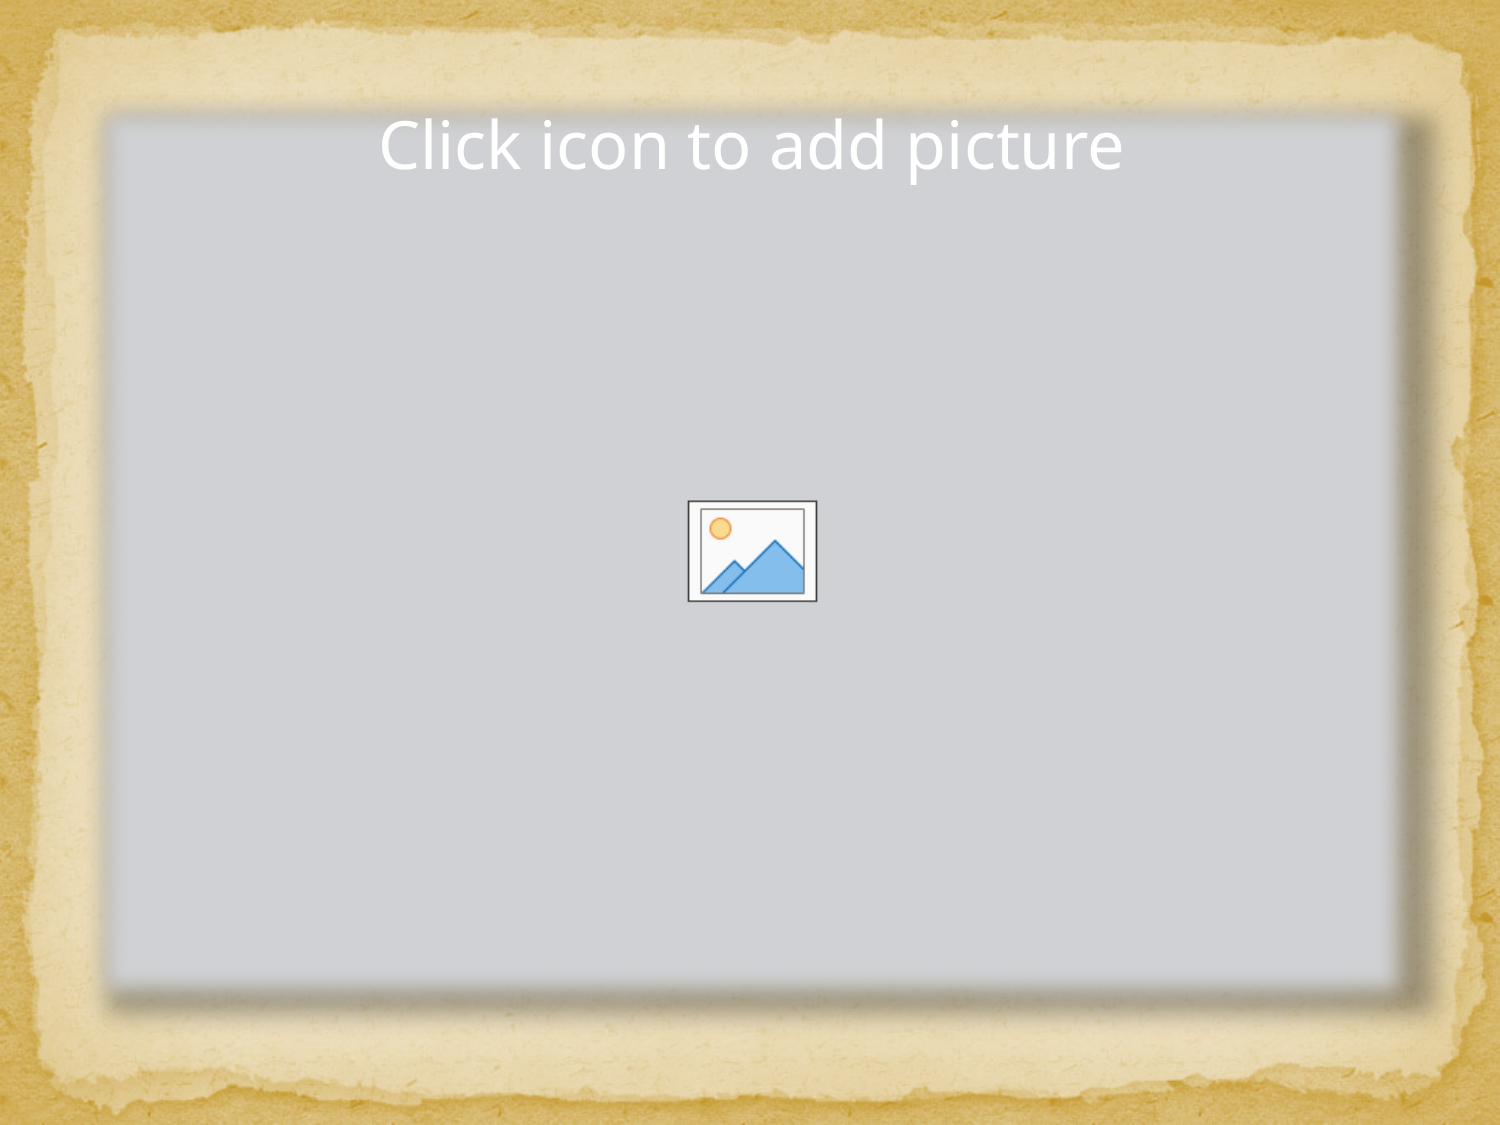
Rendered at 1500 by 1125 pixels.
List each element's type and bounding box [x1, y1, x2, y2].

picture [89, 98, 1417, 1005]
